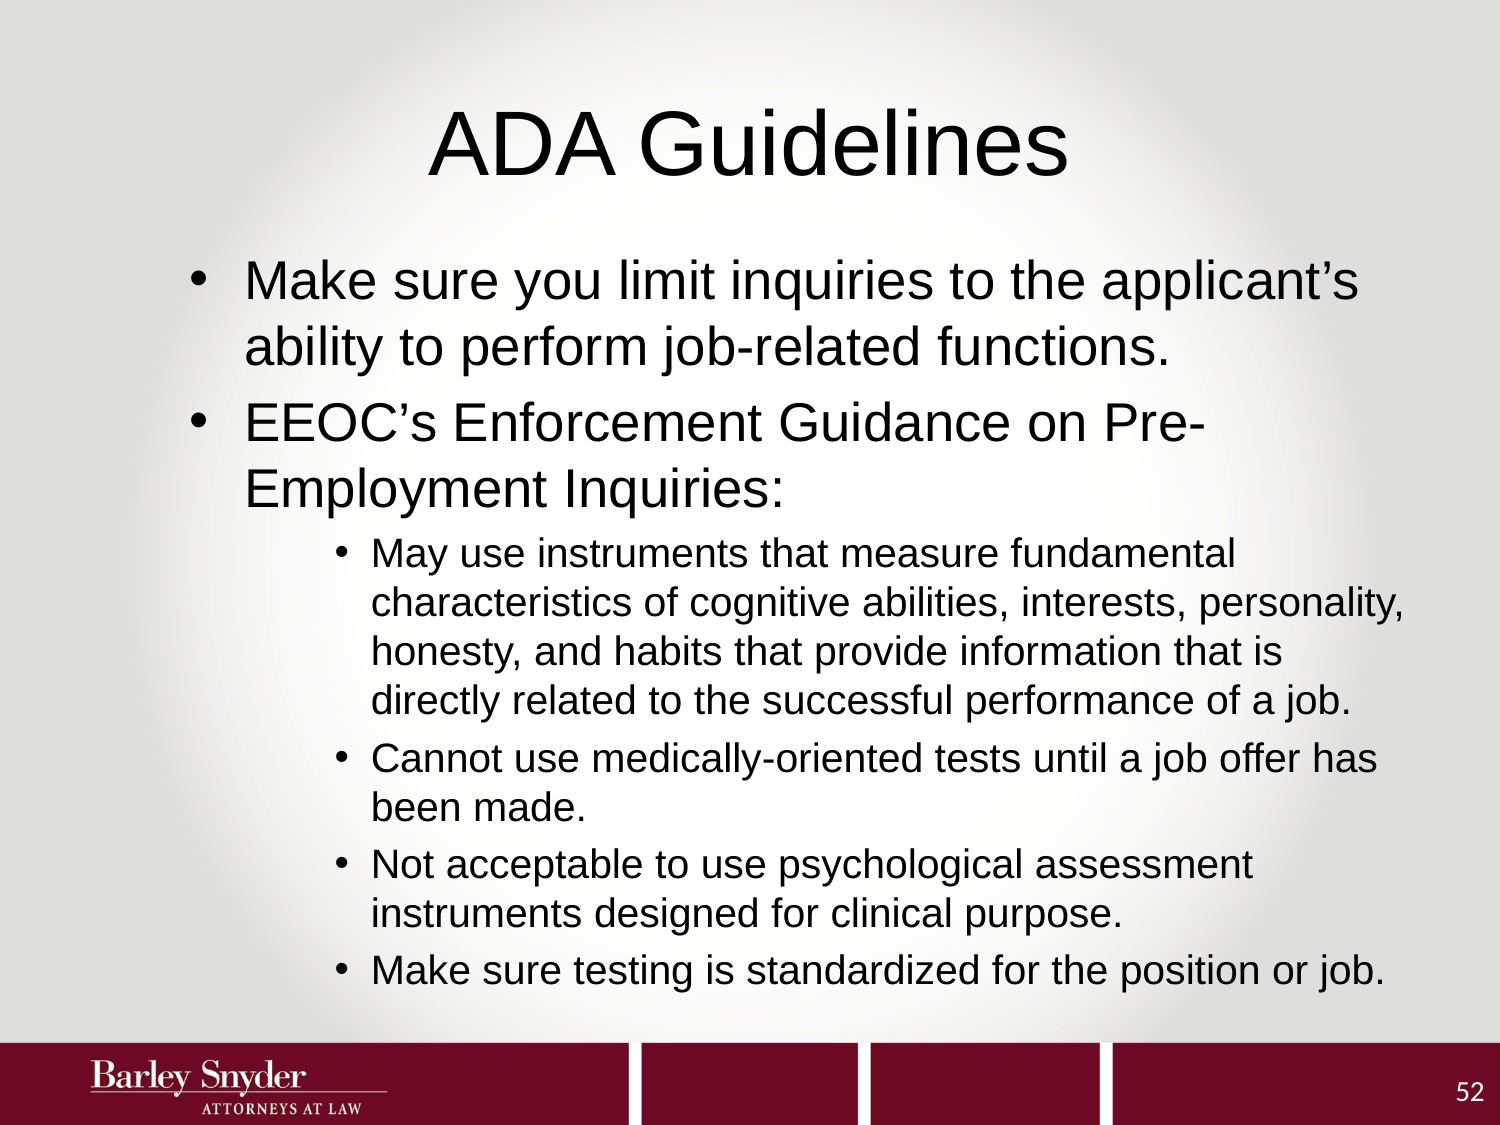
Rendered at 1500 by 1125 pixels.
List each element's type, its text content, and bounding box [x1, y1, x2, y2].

list Make sure you limit inquiries to the applicant’s ability to perform job-related functions. EEOC’s Enforcement Guidance on Pre-Employment Inquiries: May use instruments that measure fundamental characteristics of cognitive abilities, interests, personality, honesty, and habits that provide information that is directly related to the successful performance of a job. Cannot use medically-oriented tests until a job offer has been made. Not acceptable to use psychological assessment instruments designed for clinical purpose. Make sure testing is standardized for the position or job. [174, 237, 1426, 1038]
picture [0, 0, 1500, 1125]
title ADA Guidelines [74, 44, 1426, 233]
slide_number 52 [1149, 1065, 1500, 1125]
